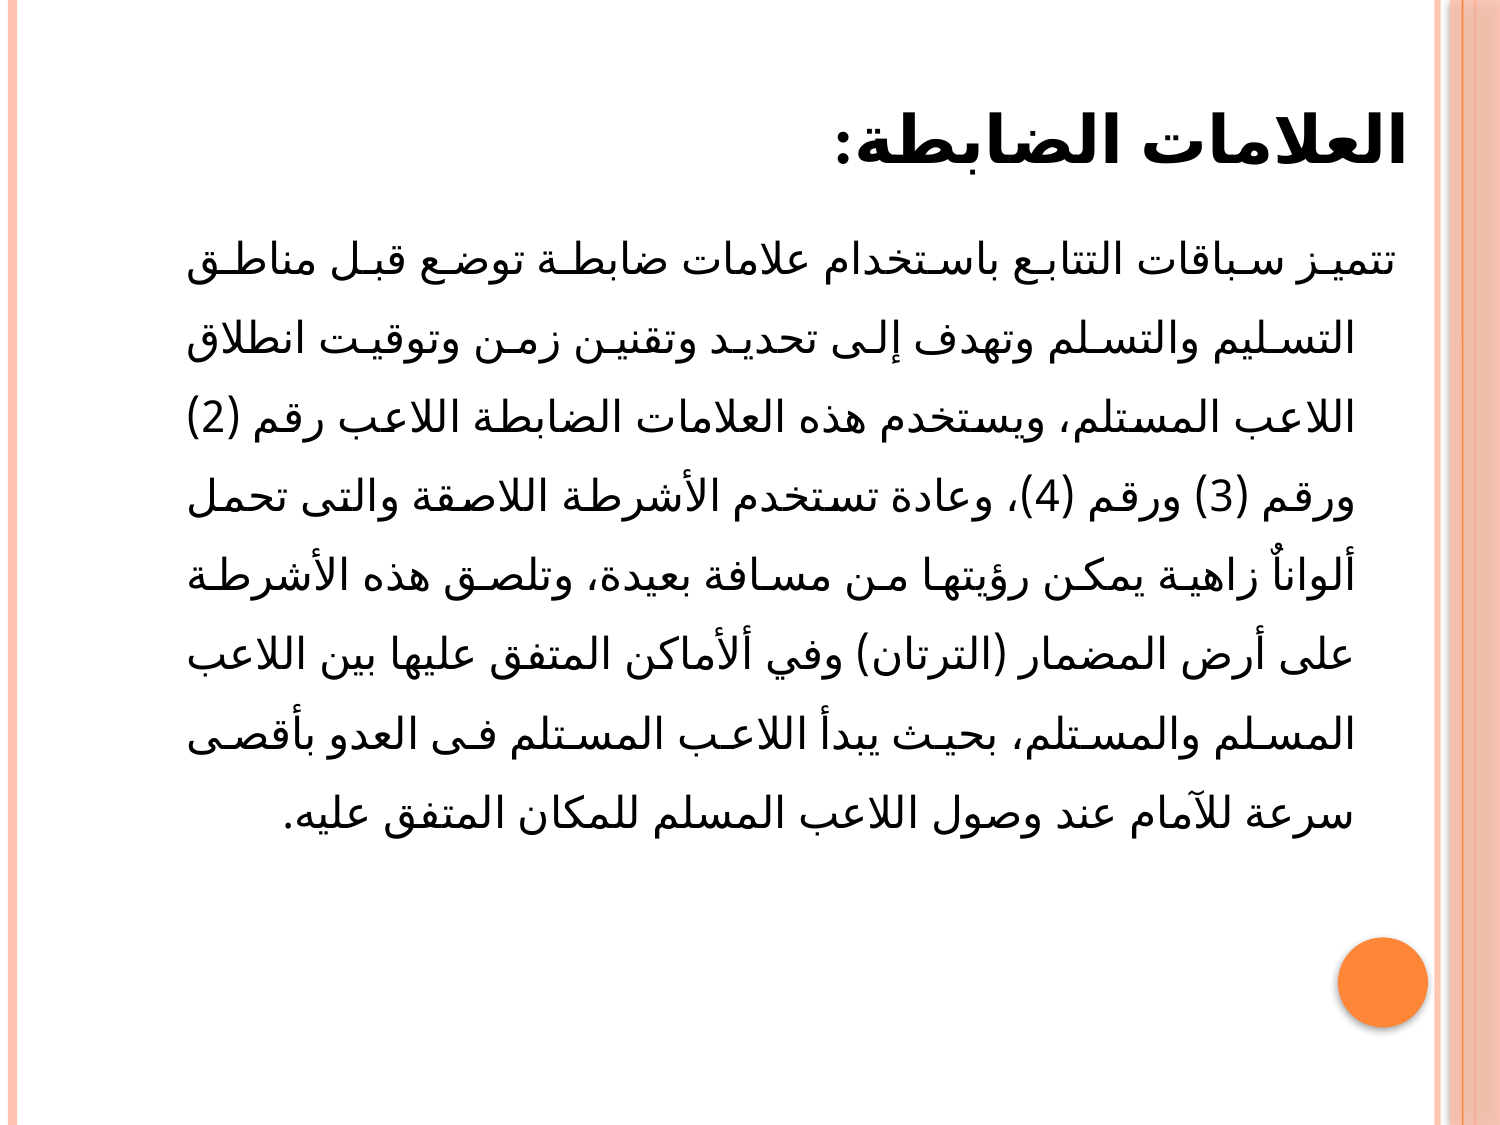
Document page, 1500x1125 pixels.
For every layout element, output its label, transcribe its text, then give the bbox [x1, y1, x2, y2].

list تتميز سباقات التتابع باستخدام علامات ضابطة توضع قبل مناطق التسليم والتسلم وتهدف إلى تحديد وتقنين زمن وتوقيت انطلاق اللاعب المستلم، ويستخدم هذه العلامات الضابطة اللاعب رقم (2) ورقم (3) ورقم (4)، وعادة تستخدم الأشرطة اللاصقة والتى تحمل ألواناٌ زاهية يمكن رؤيتها من مسافة بعيدة، وتلصق هذه الأشرطة على أرض المضمار (الترتان) وفي ألأماكن المتفق عليها بين اللاعب المسلم والمستلم، بحيث يبدأ اللاعب المستلم فى العدو بأقصى سرعة للآمام عند وصول اللاعب المسلم للمكان المتفق عليه. [171, 196, 1412, 917]
text_box [76, 42, 1427, 183]
